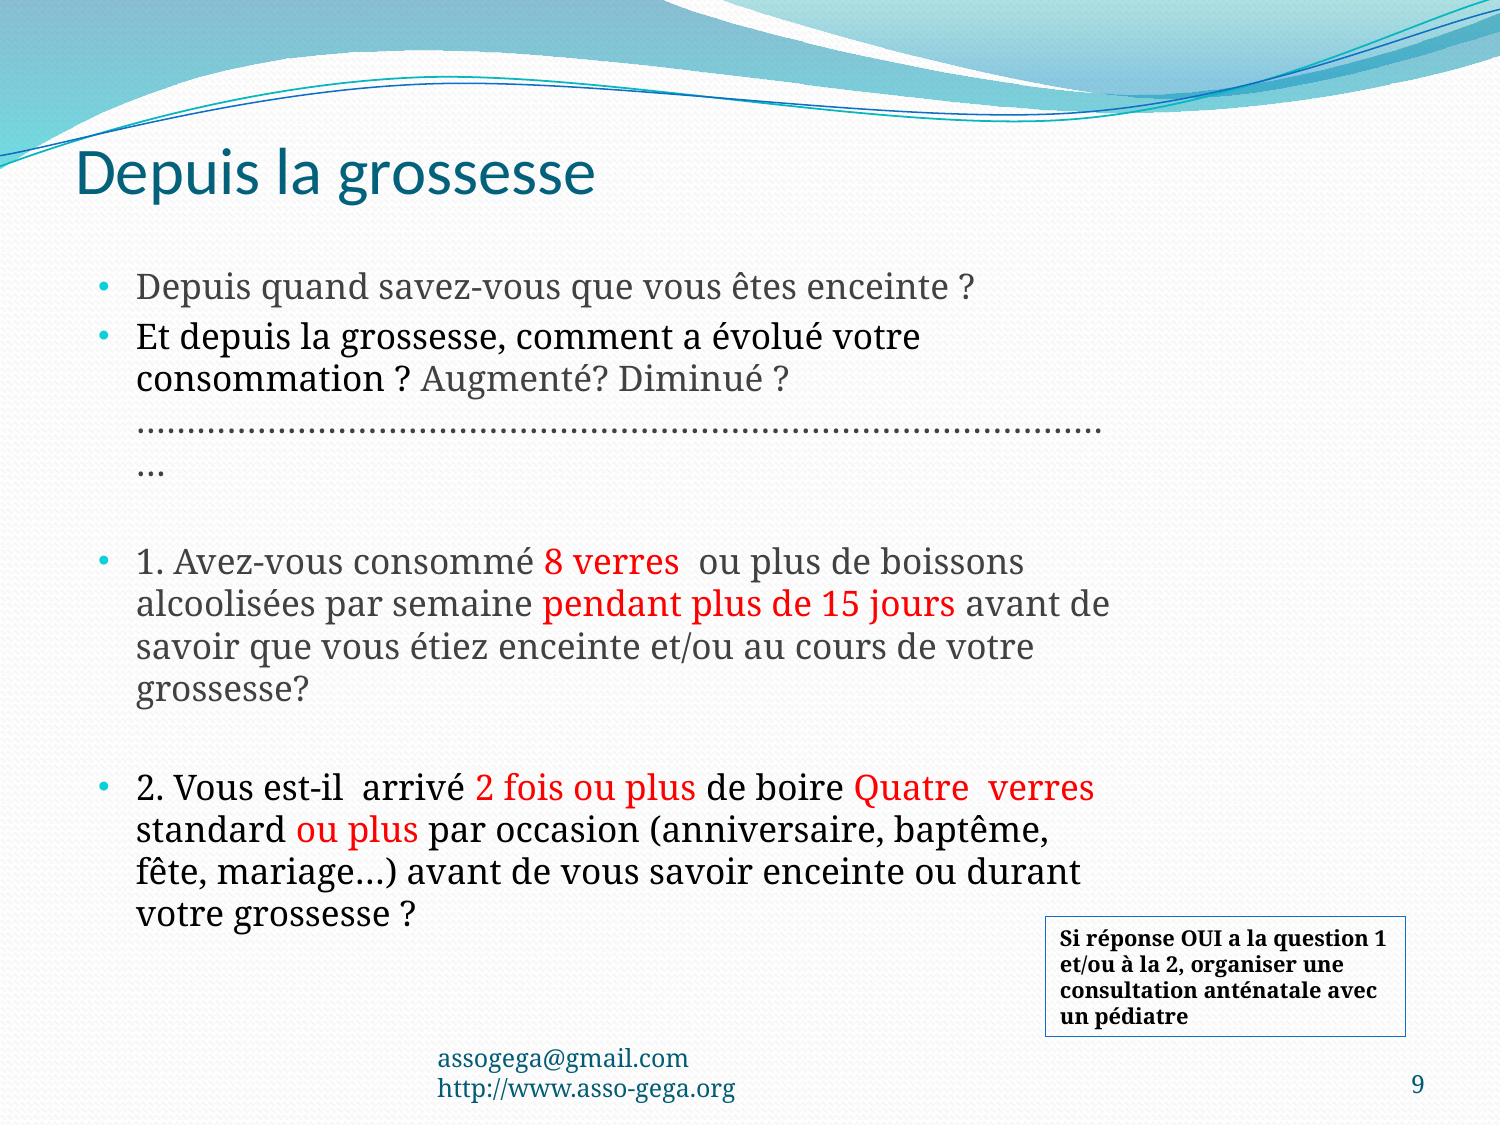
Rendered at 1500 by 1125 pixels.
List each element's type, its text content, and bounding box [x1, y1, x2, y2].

footer assogega@gmail.com http://www.asso-gega.org [437, 1042, 988, 1103]
list Depuis quand savez-vous que vous êtes enceinte ? Et depuis la grossesse, comment a évolué votre consommation ? Augmenté? Diminué ? ……………………………………………………………………………………… 1. Avez-vous consommé 8 verres ou plus de boissons alcoolisées par semaine pendant plus de 15 jours avant de savoir que vous étiez enceinte et/ou au cours de votre grossesse? 2. Vous est-il arrivé 2 fois ou plus de boire Quatre verres standard ou plus par occasion (anniversaire, baptême, fête, mariage…) avant de vous savoir enceinte ou durant votre grossesse ? [83, 208, 1141, 953]
title Depuis la grossesse [75, 115, 1425, 209]
slide_number 9 [1299, 1042, 1425, 1103]
text_box Si réponse OUI a la question 1 et/ou à la 2, organiser une consultation anténatale avec un pédiatre [1045, 916, 1406, 1037]
